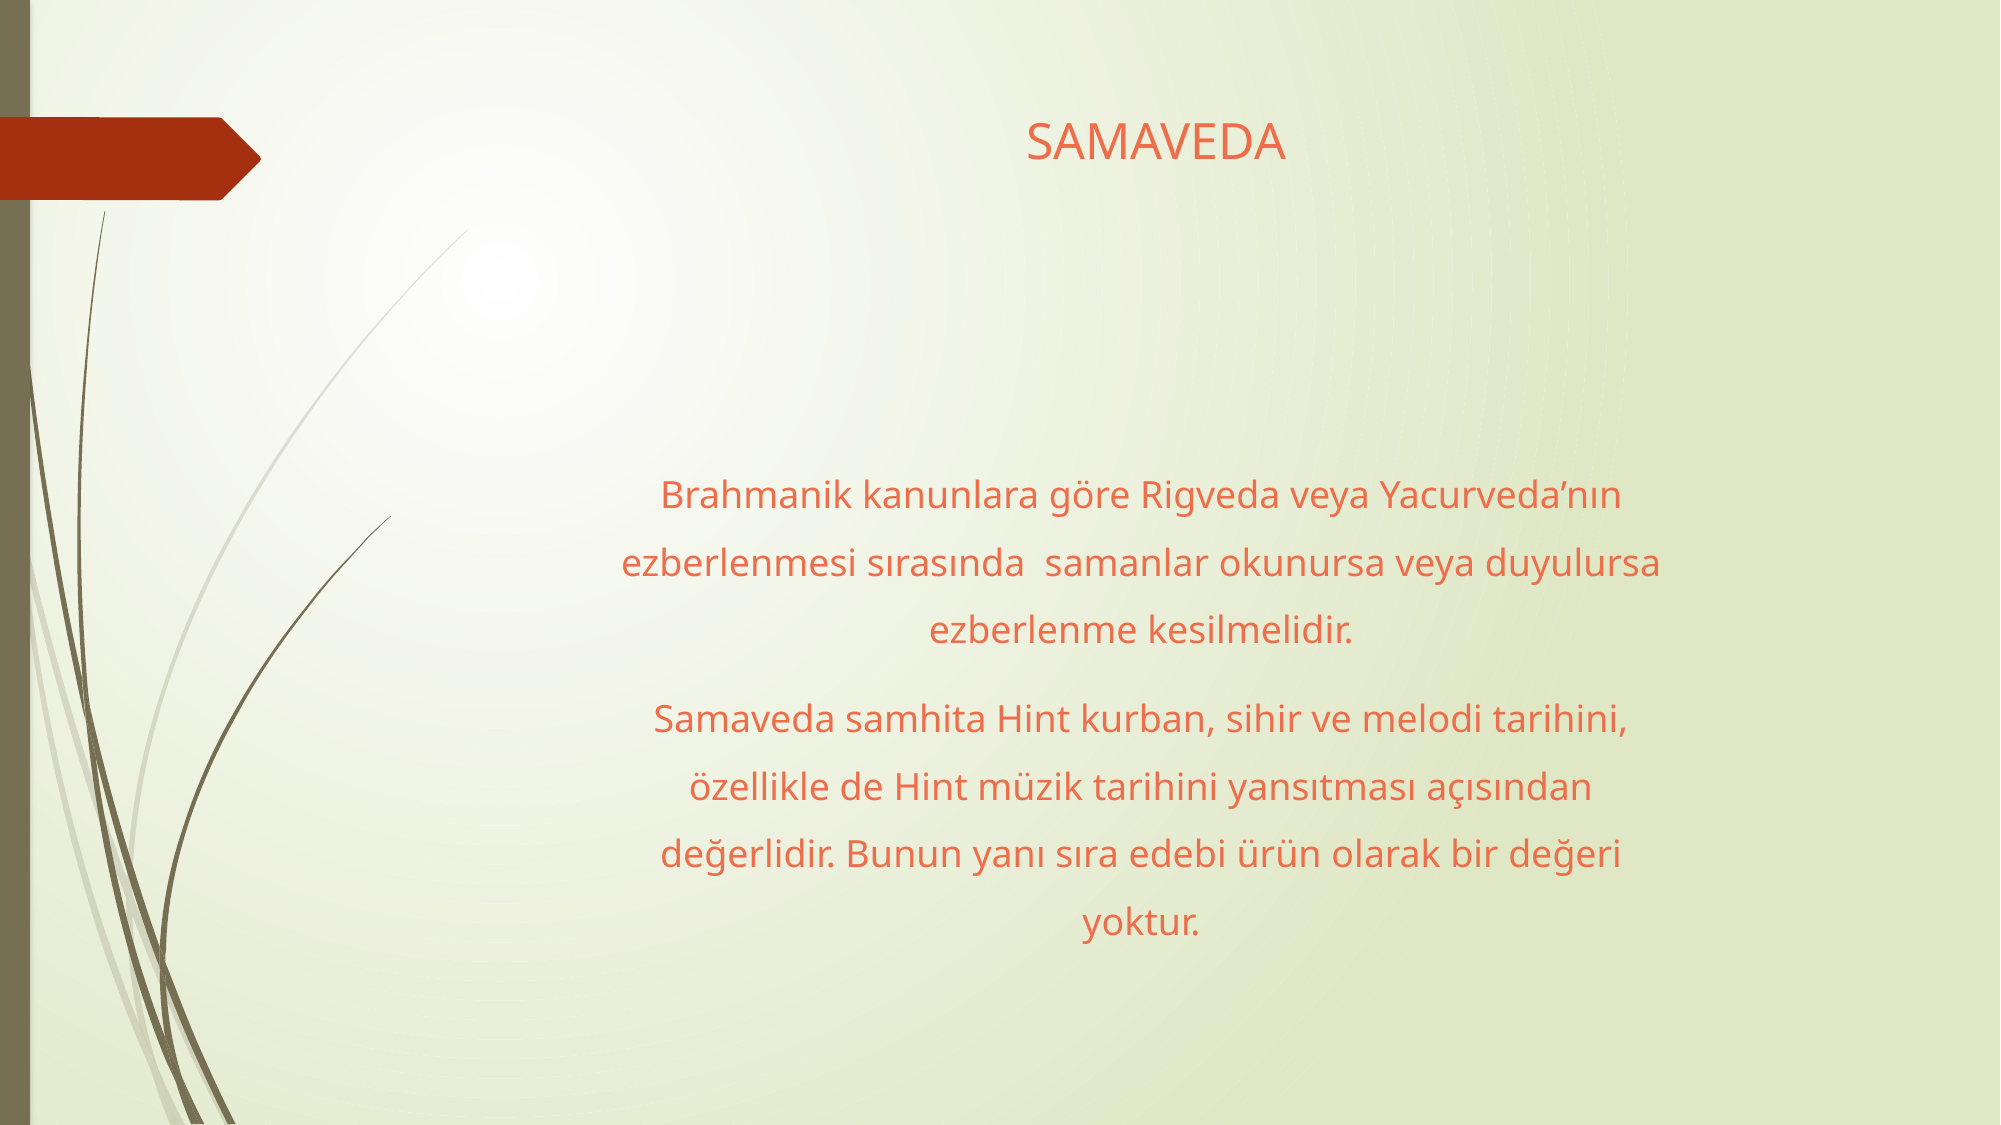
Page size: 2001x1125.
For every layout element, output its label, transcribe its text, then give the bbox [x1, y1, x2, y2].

list Brahmanik kanunlara göre Rigveda veya Yacurveda’nın ezberlenmesi sırasında samanlar okunursa veya duyulursa ezberlenme kesilmelidir. Samaveda samhita Hint kurban, sihir ve melodi tarihini, özellikle de Hint müzik tarihini yansıtması açısından değerlidir. Bunun yanı sıra edebi ürün olarak bir değeri yoktur. [584, 375, 1699, 970]
title SAMAVEDA [425, 102, 1888, 313]
